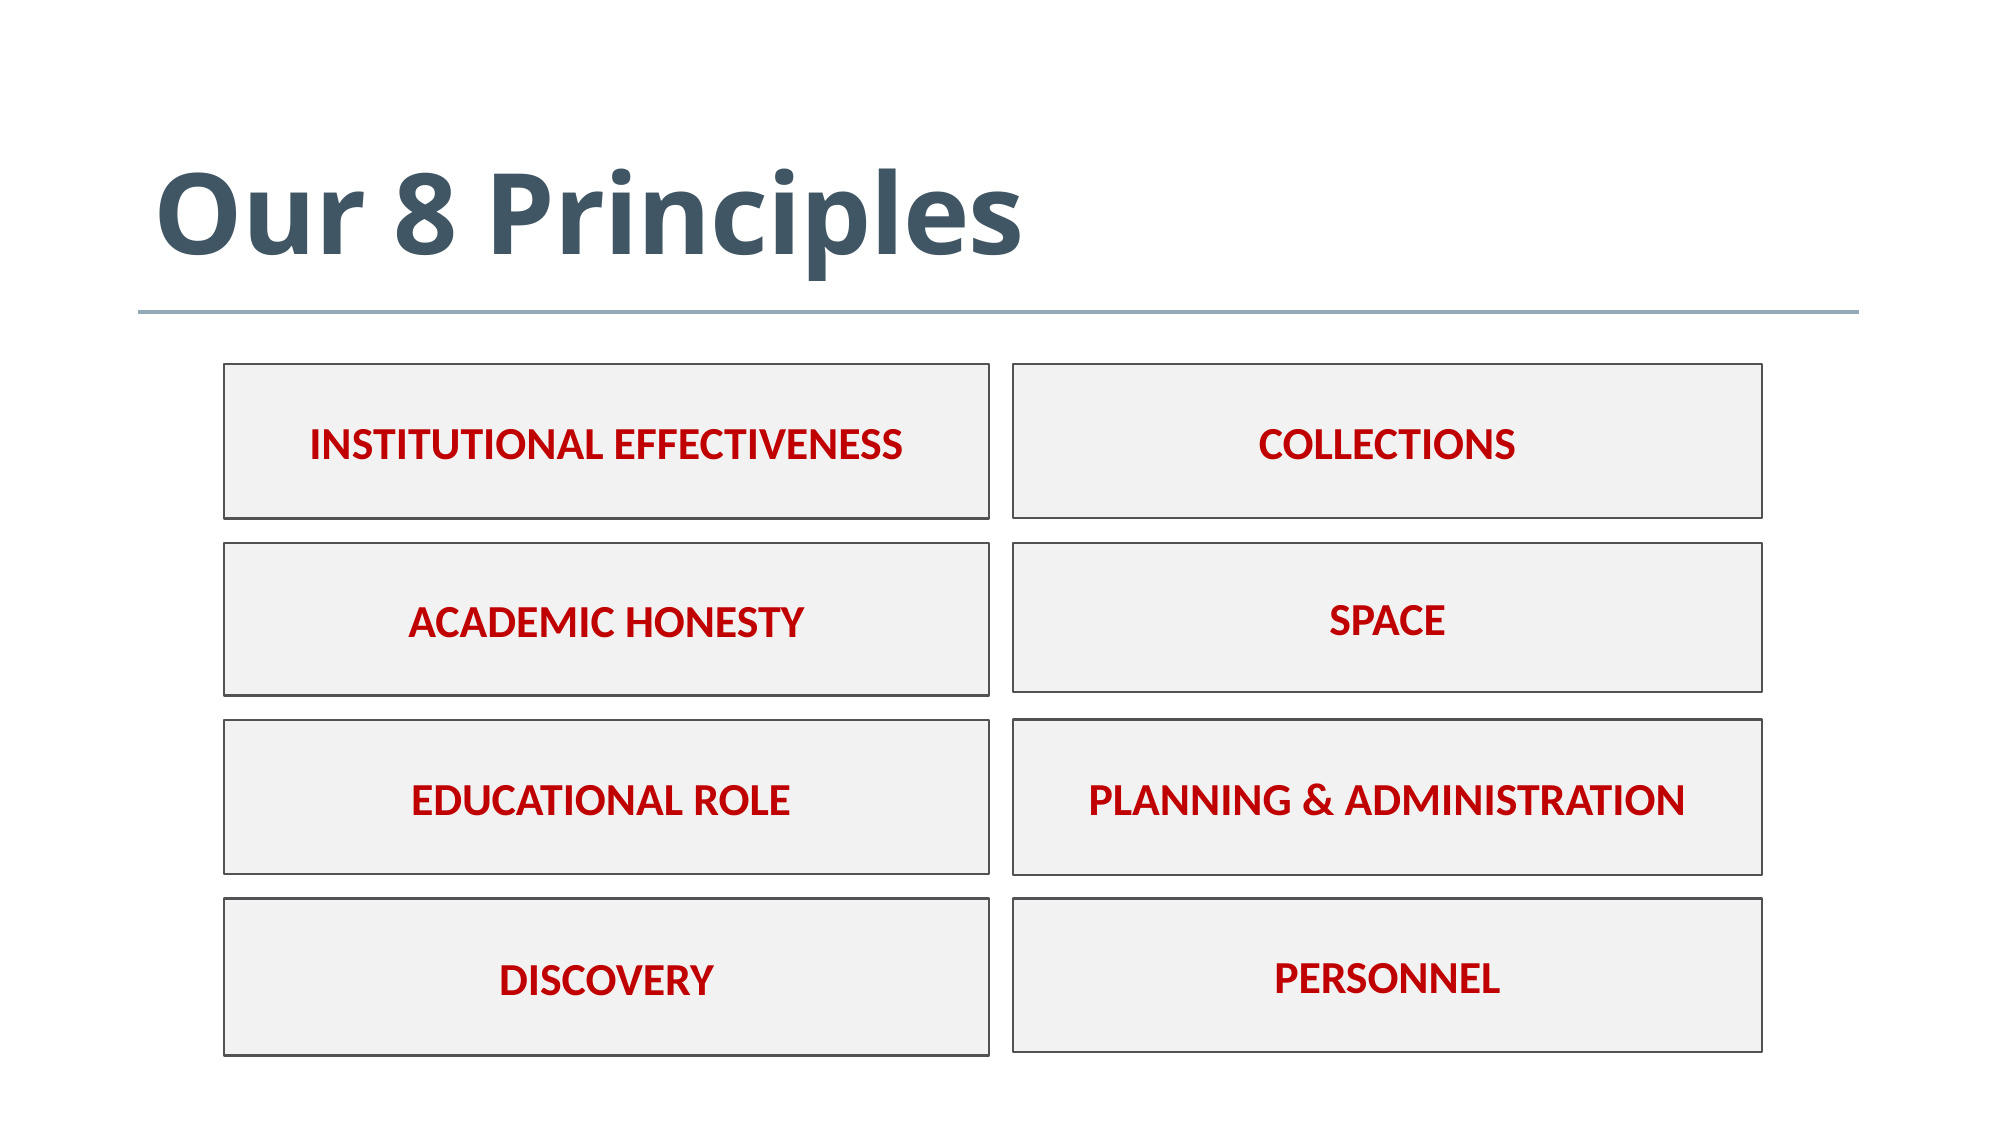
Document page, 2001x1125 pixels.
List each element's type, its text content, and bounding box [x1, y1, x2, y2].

text_box PERSONNEL [1012, 897, 1763, 1053]
text_box PLANNING & ADMINISTRATION [1012, 718, 1763, 876]
text_box INSTITUTIONAL EFFECTIVENESS [223, 363, 990, 520]
text_box SPACE [1012, 542, 1763, 693]
text_box DISCOVERY [223, 897, 990, 1057]
text_box COLLECTIONS [1012, 363, 1763, 519]
text_box Our 8 Principles [138, 46, 1807, 285]
text_box EDUCATIONAL ROLE [223, 719, 990, 875]
text_box ACADEMIC HONESTY [223, 542, 990, 697]
